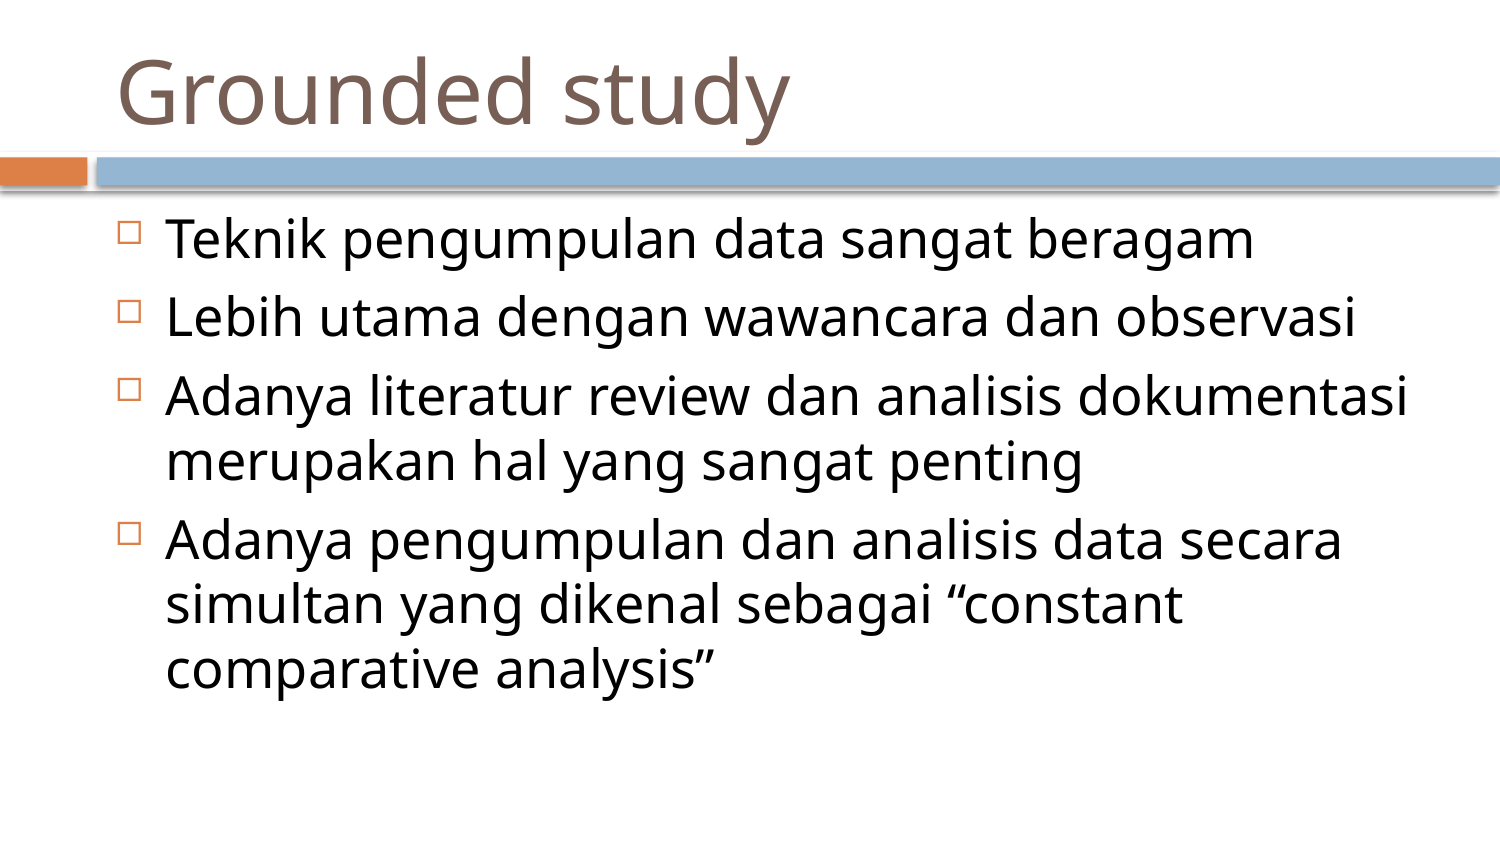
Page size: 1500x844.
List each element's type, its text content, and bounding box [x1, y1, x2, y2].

title Grounded study [100, 28, 1438, 150]
list Teknik pengumpulan data sangat beragam Lebih utama dengan wawancara dan observasi Adanya literatur review dan analisis dokumentasi merupakan hal yang sangat penting Adanya pengumpulan dan analisis data secara simultan yang dikenal sebagai “constant comparative analysis” [100, 196, 1438, 750]
